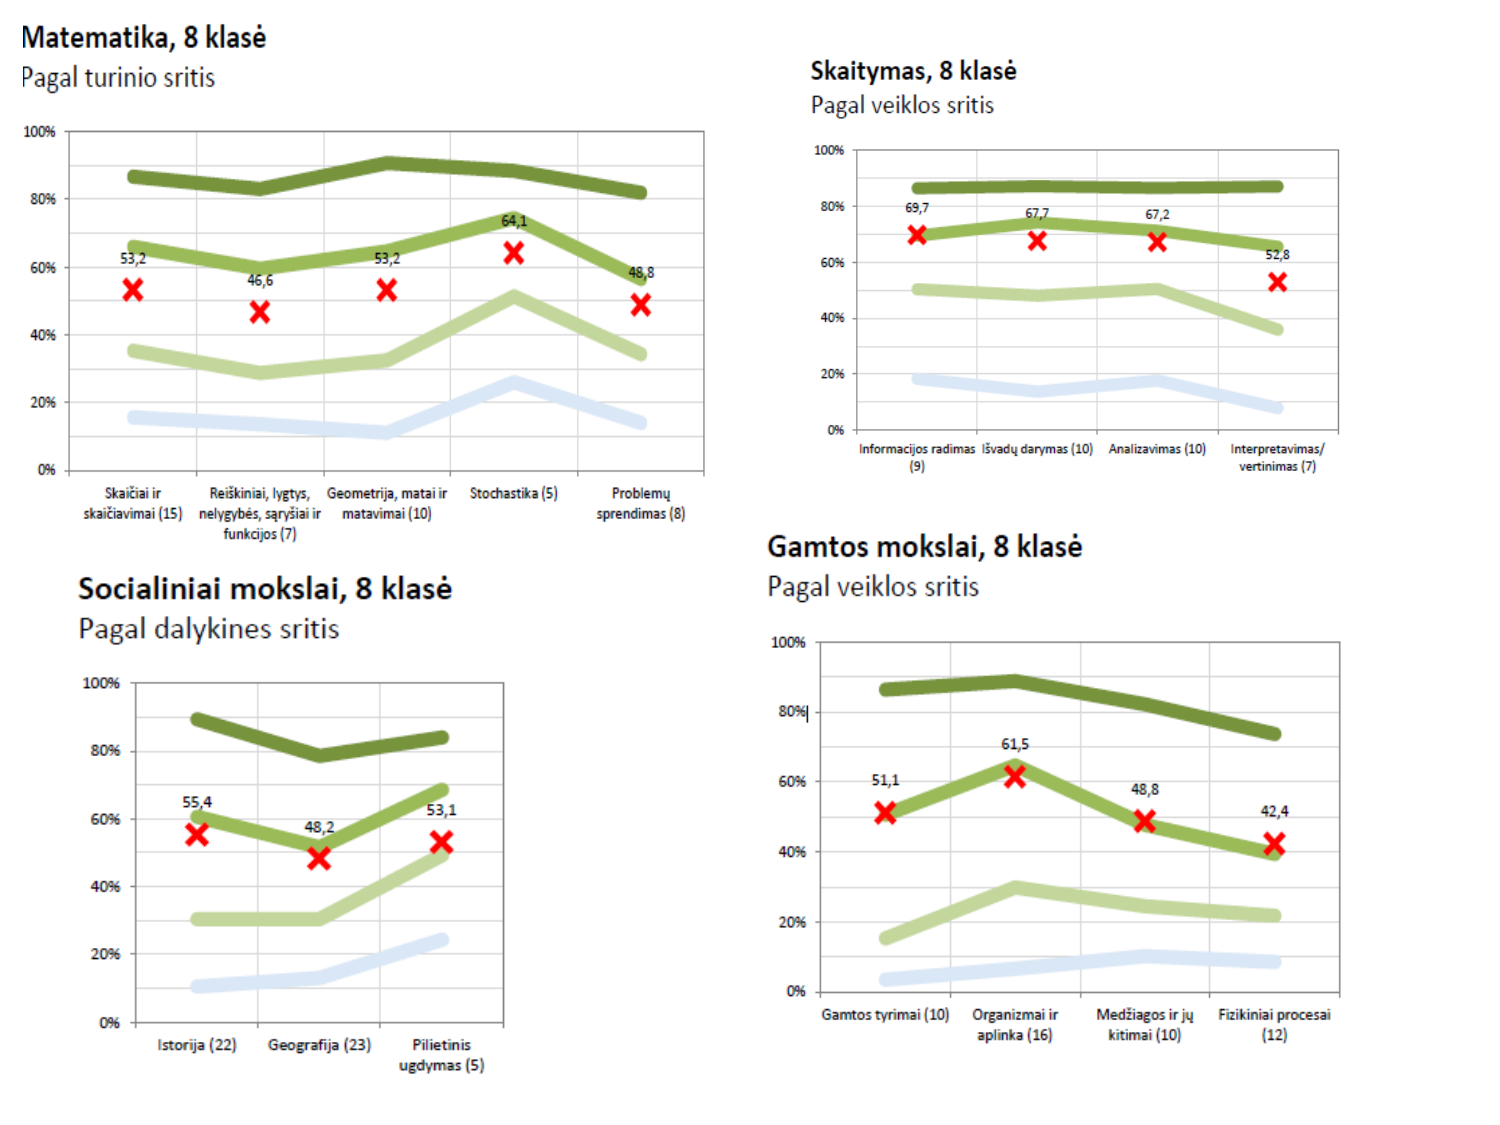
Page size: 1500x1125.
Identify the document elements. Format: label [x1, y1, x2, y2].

picture [762, 514, 1387, 1067]
picture [22, 11, 737, 1113]
picture [800, 49, 1378, 491]
